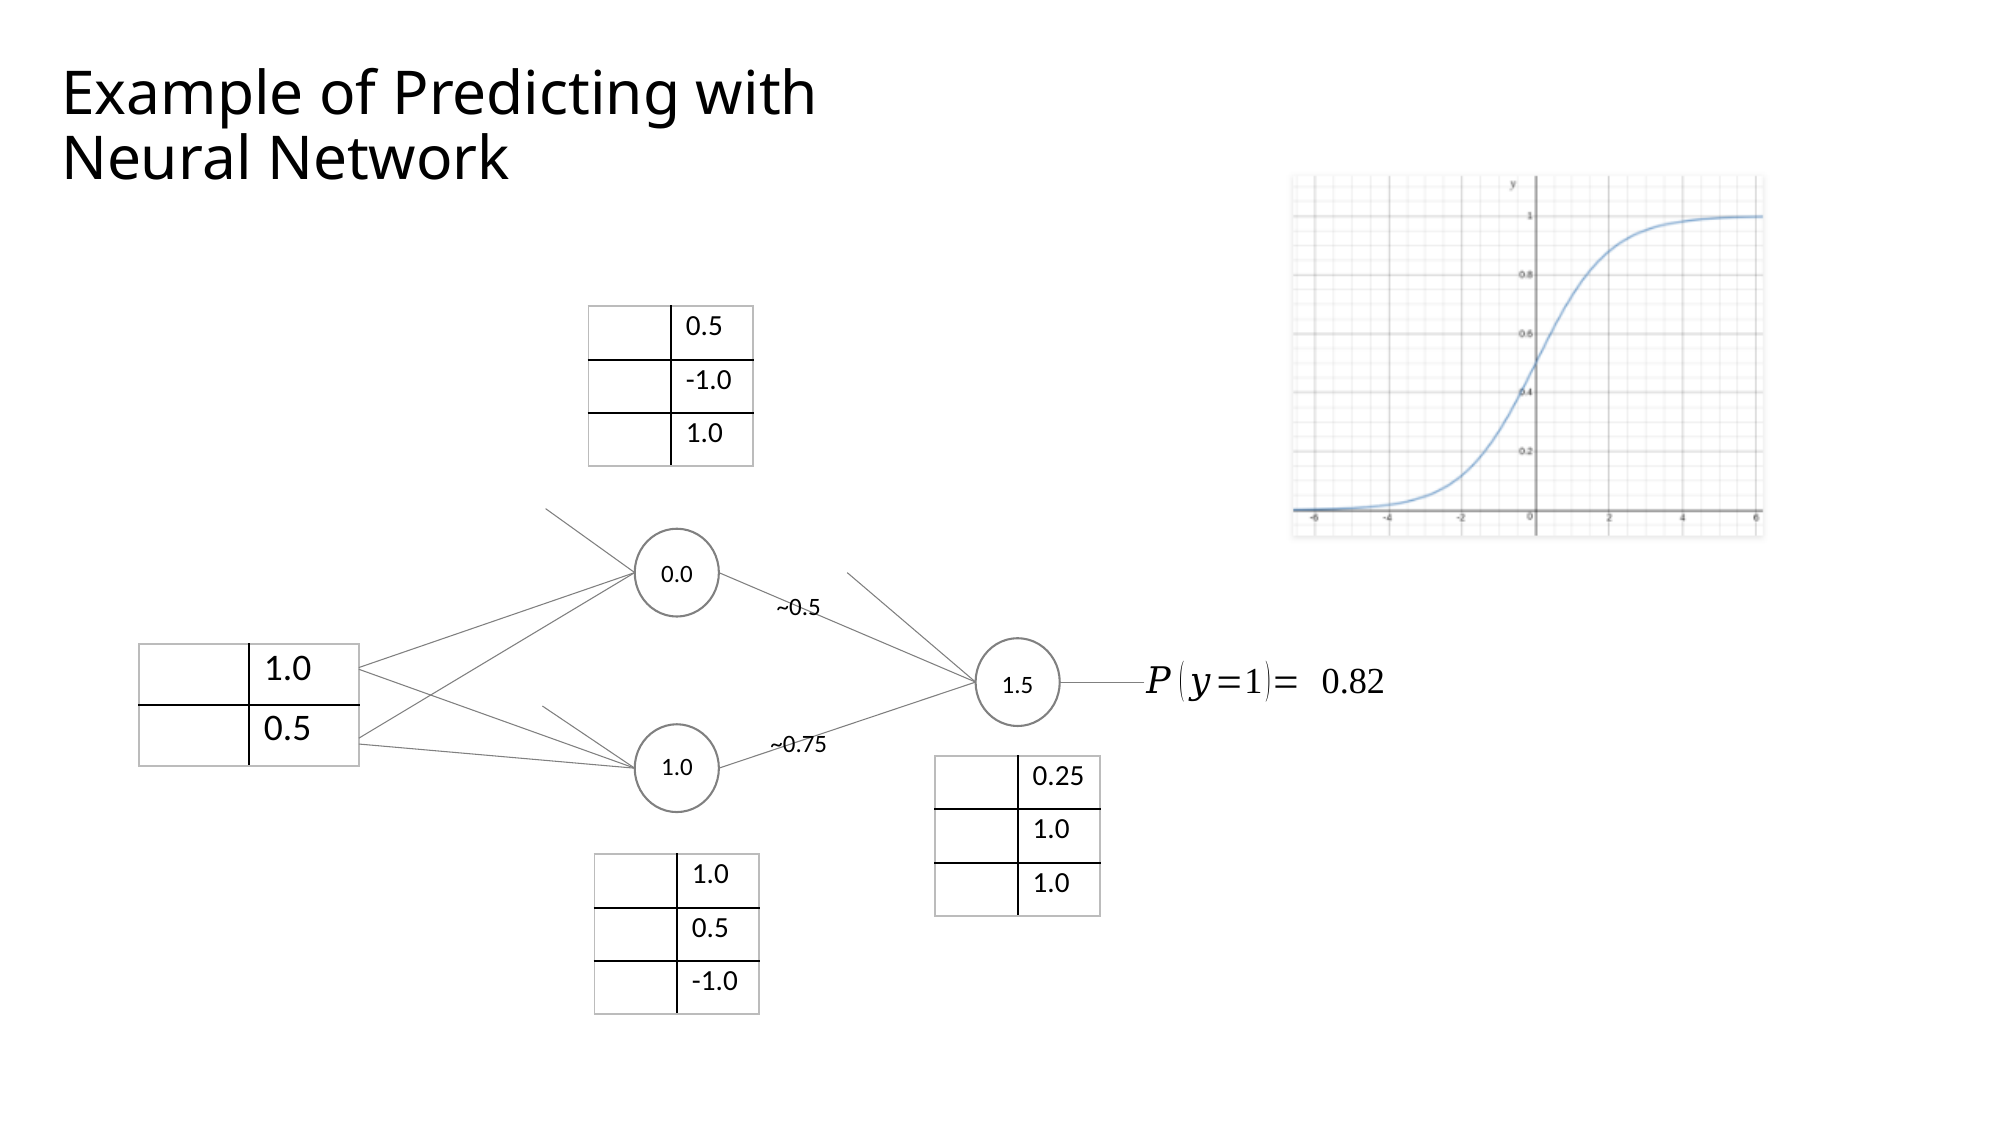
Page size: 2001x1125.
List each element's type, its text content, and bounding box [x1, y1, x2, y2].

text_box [358, 572, 635, 669]
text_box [358, 744, 635, 769]
text_box 0.0 [646, 549, 709, 595]
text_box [718, 682, 976, 769]
text_box [633, 723, 720, 814]
picture [1281, 170, 1782, 550]
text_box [358, 669, 635, 744]
text_box 1.0 [646, 743, 709, 788]
text_box [976, 637, 1061, 728]
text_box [847, 572, 976, 683]
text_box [545, 508, 635, 572]
text_box 1.5 [986, 661, 1049, 707]
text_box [718, 572, 847, 682]
text_box [635, 527, 720, 618]
title Example of Predicting with Neural Network [46, 54, 883, 201]
